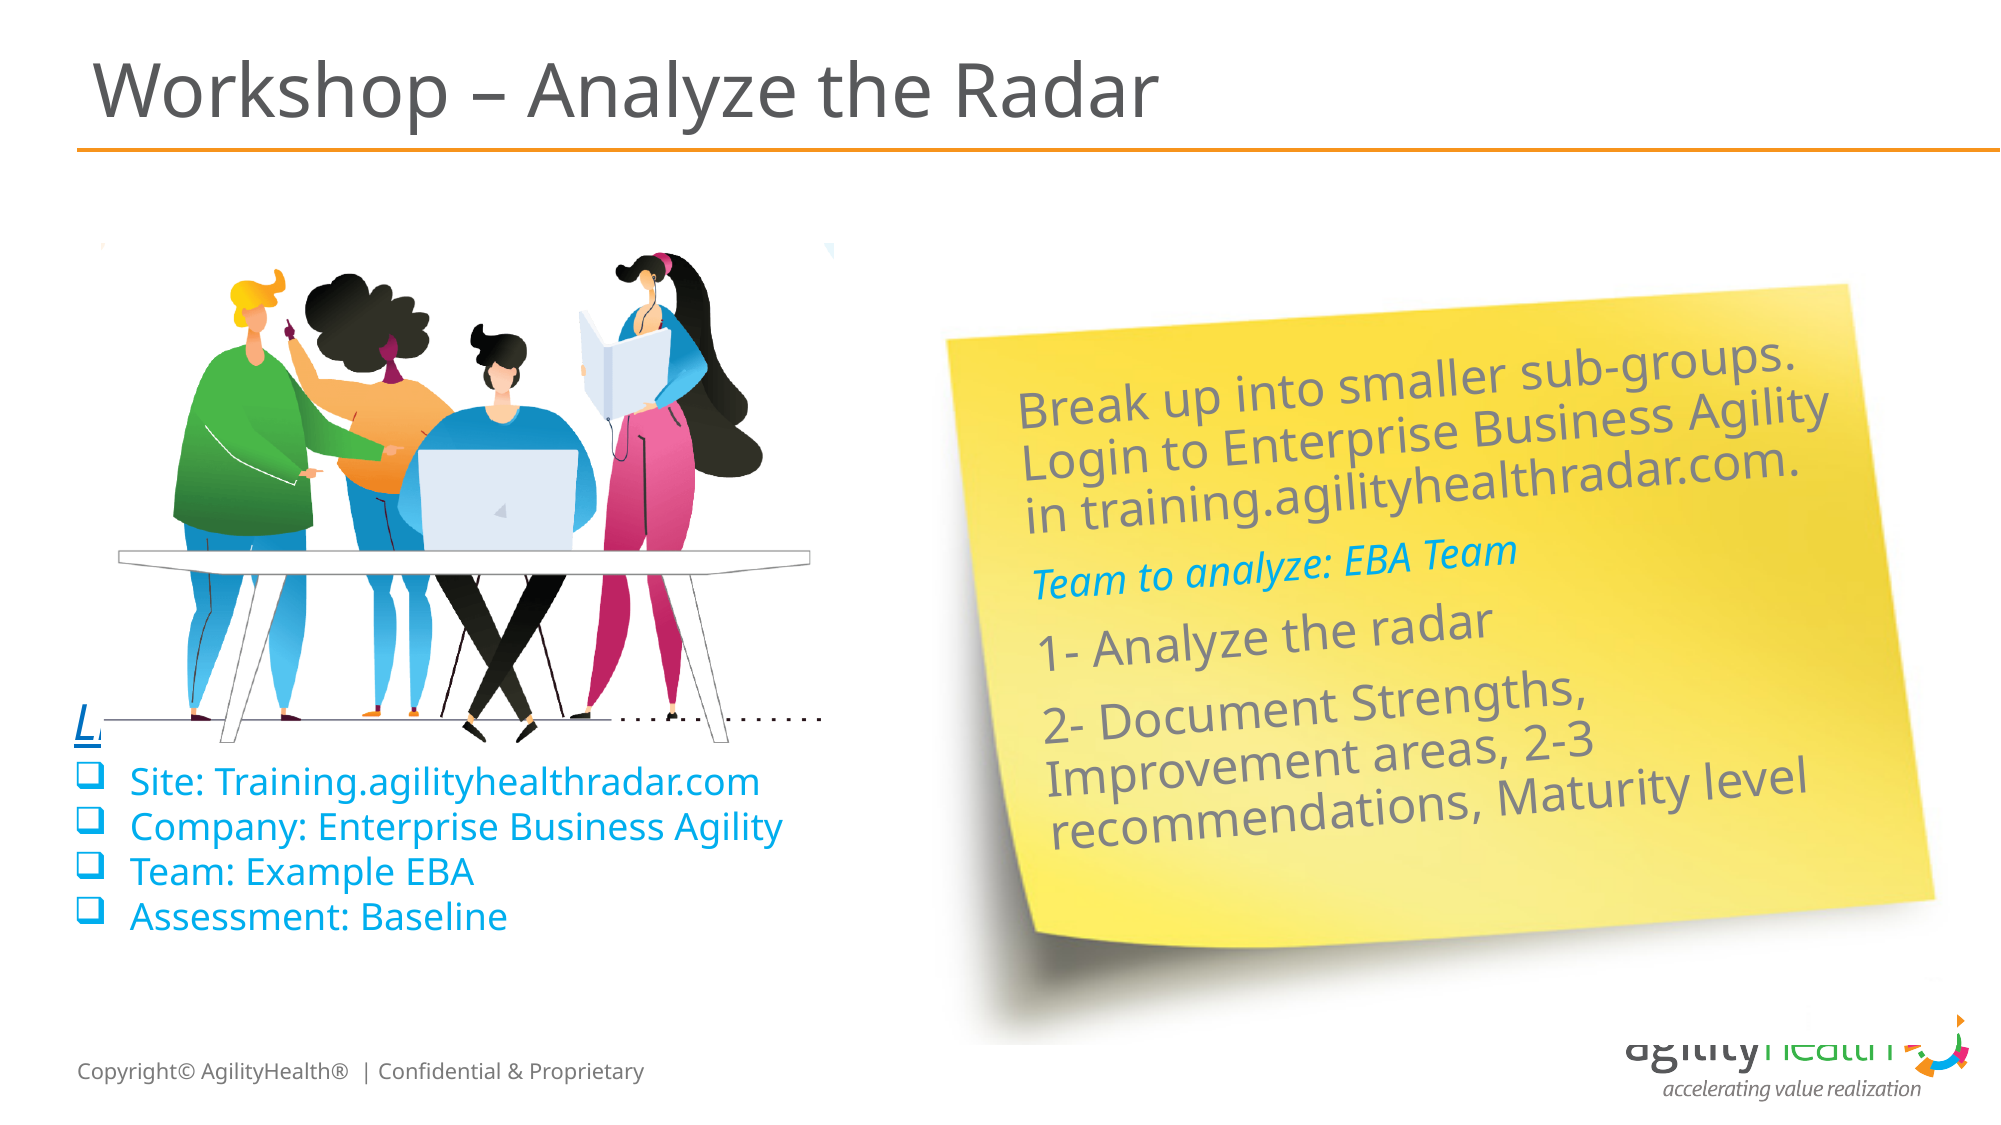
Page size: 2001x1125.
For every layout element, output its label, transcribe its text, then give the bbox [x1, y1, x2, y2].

picture [101, 243, 834, 752]
text_box Link Site: Training.agilityhealthradar.com Company: Enterprise Business Agility Team: Example EBA Assessment: Baseline [58, 682, 799, 1006]
picture [932, 272, 1969, 1045]
title Workshop – Analyze the Radar [77, 41, 1921, 146]
slide_number 48 [1533, 1042, 2000, 1103]
